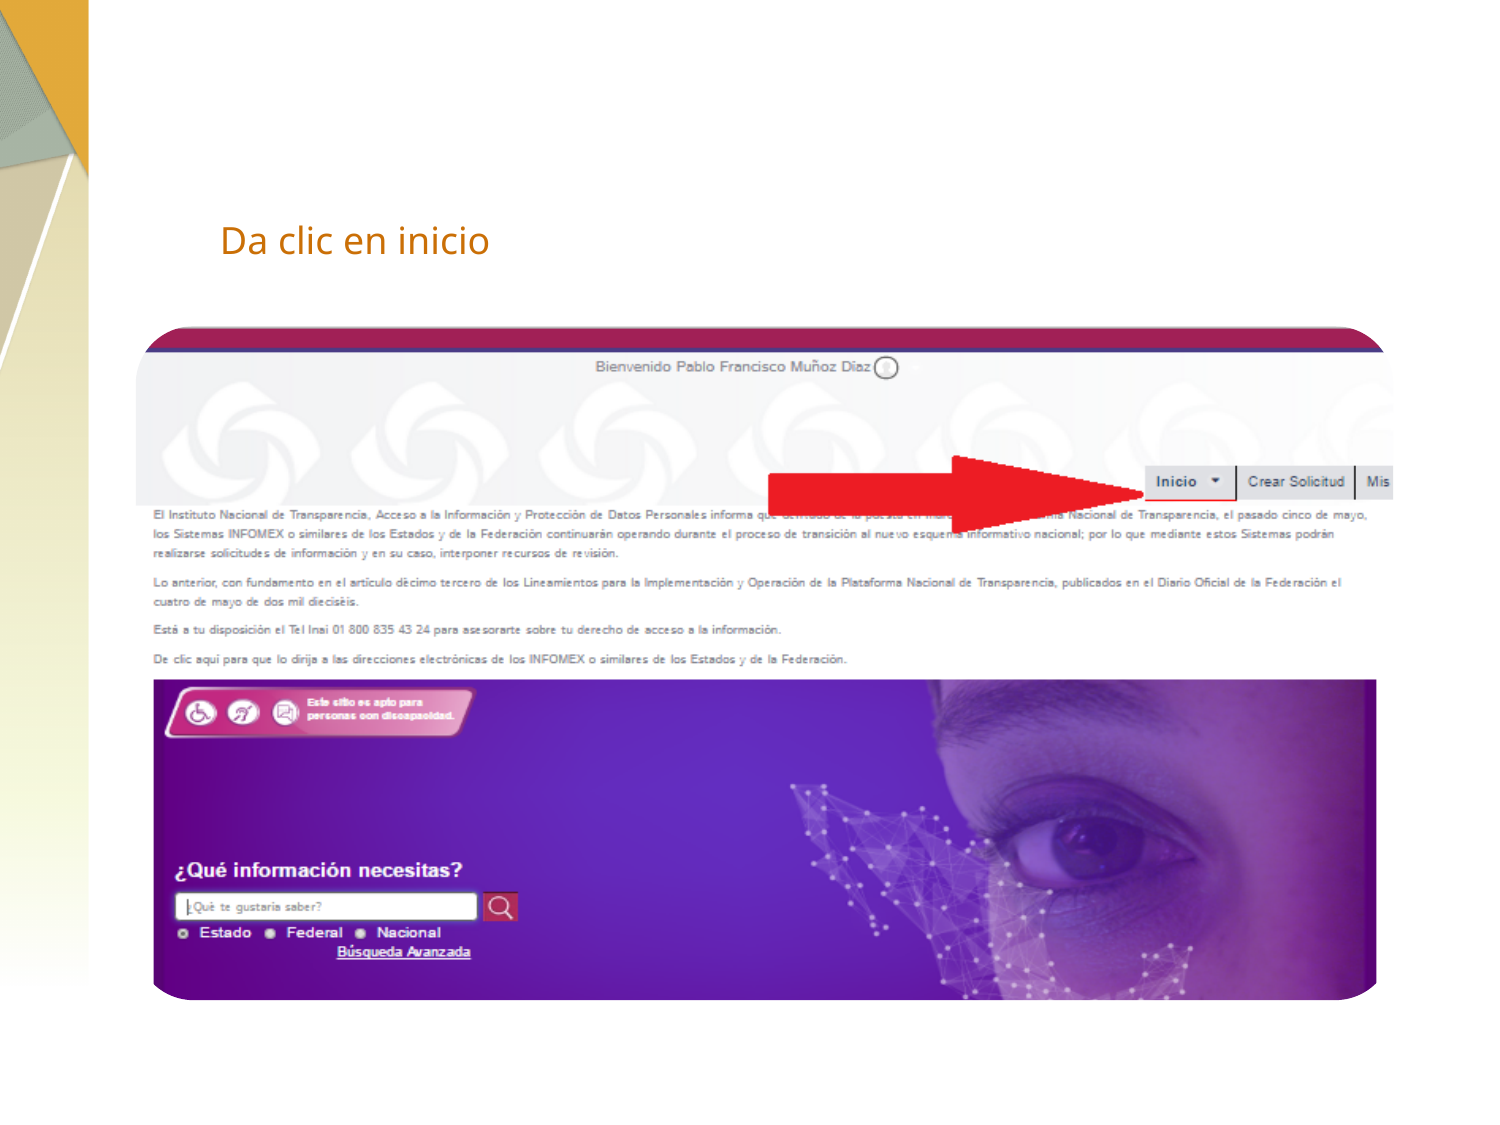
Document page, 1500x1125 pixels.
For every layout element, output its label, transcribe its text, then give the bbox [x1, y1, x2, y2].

picture [0, 0, 88, 985]
picture [135, 325, 1394, 1001]
text_box Da clic en inicio [206, 210, 1182, 270]
